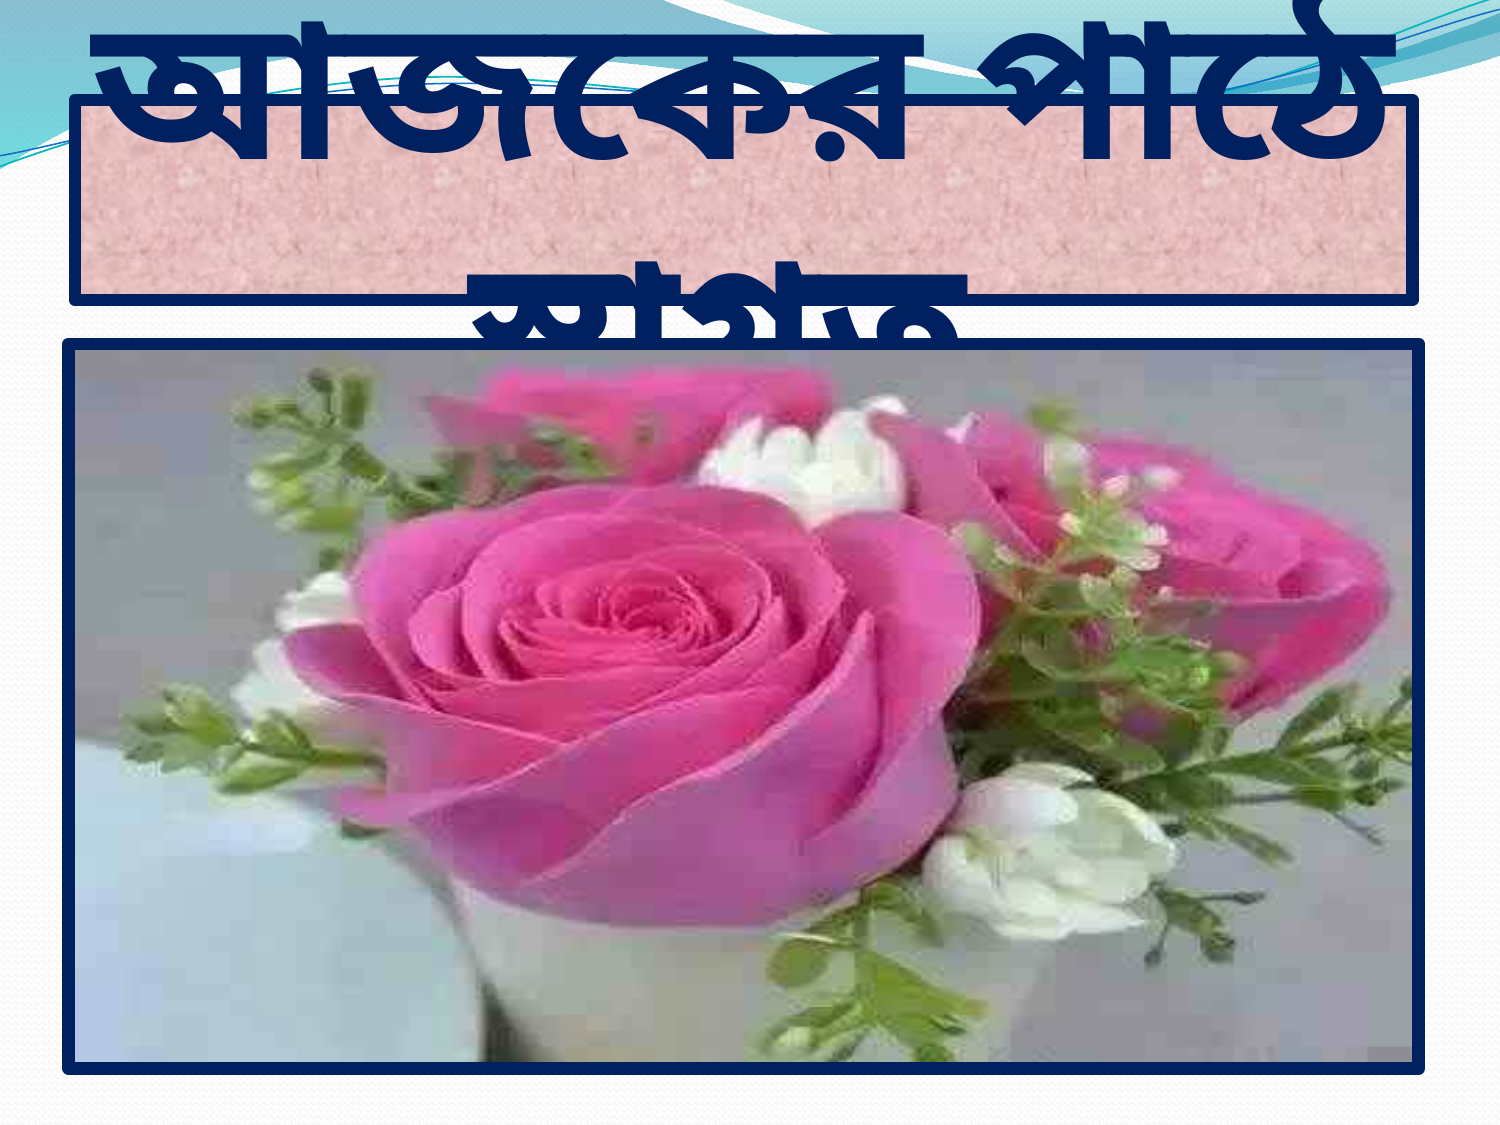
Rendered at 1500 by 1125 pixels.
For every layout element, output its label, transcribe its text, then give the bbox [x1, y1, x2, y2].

text_box আজকের পাঠে স্বাগত [73, 98, 1414, 302]
picture [74, 349, 1413, 1063]
